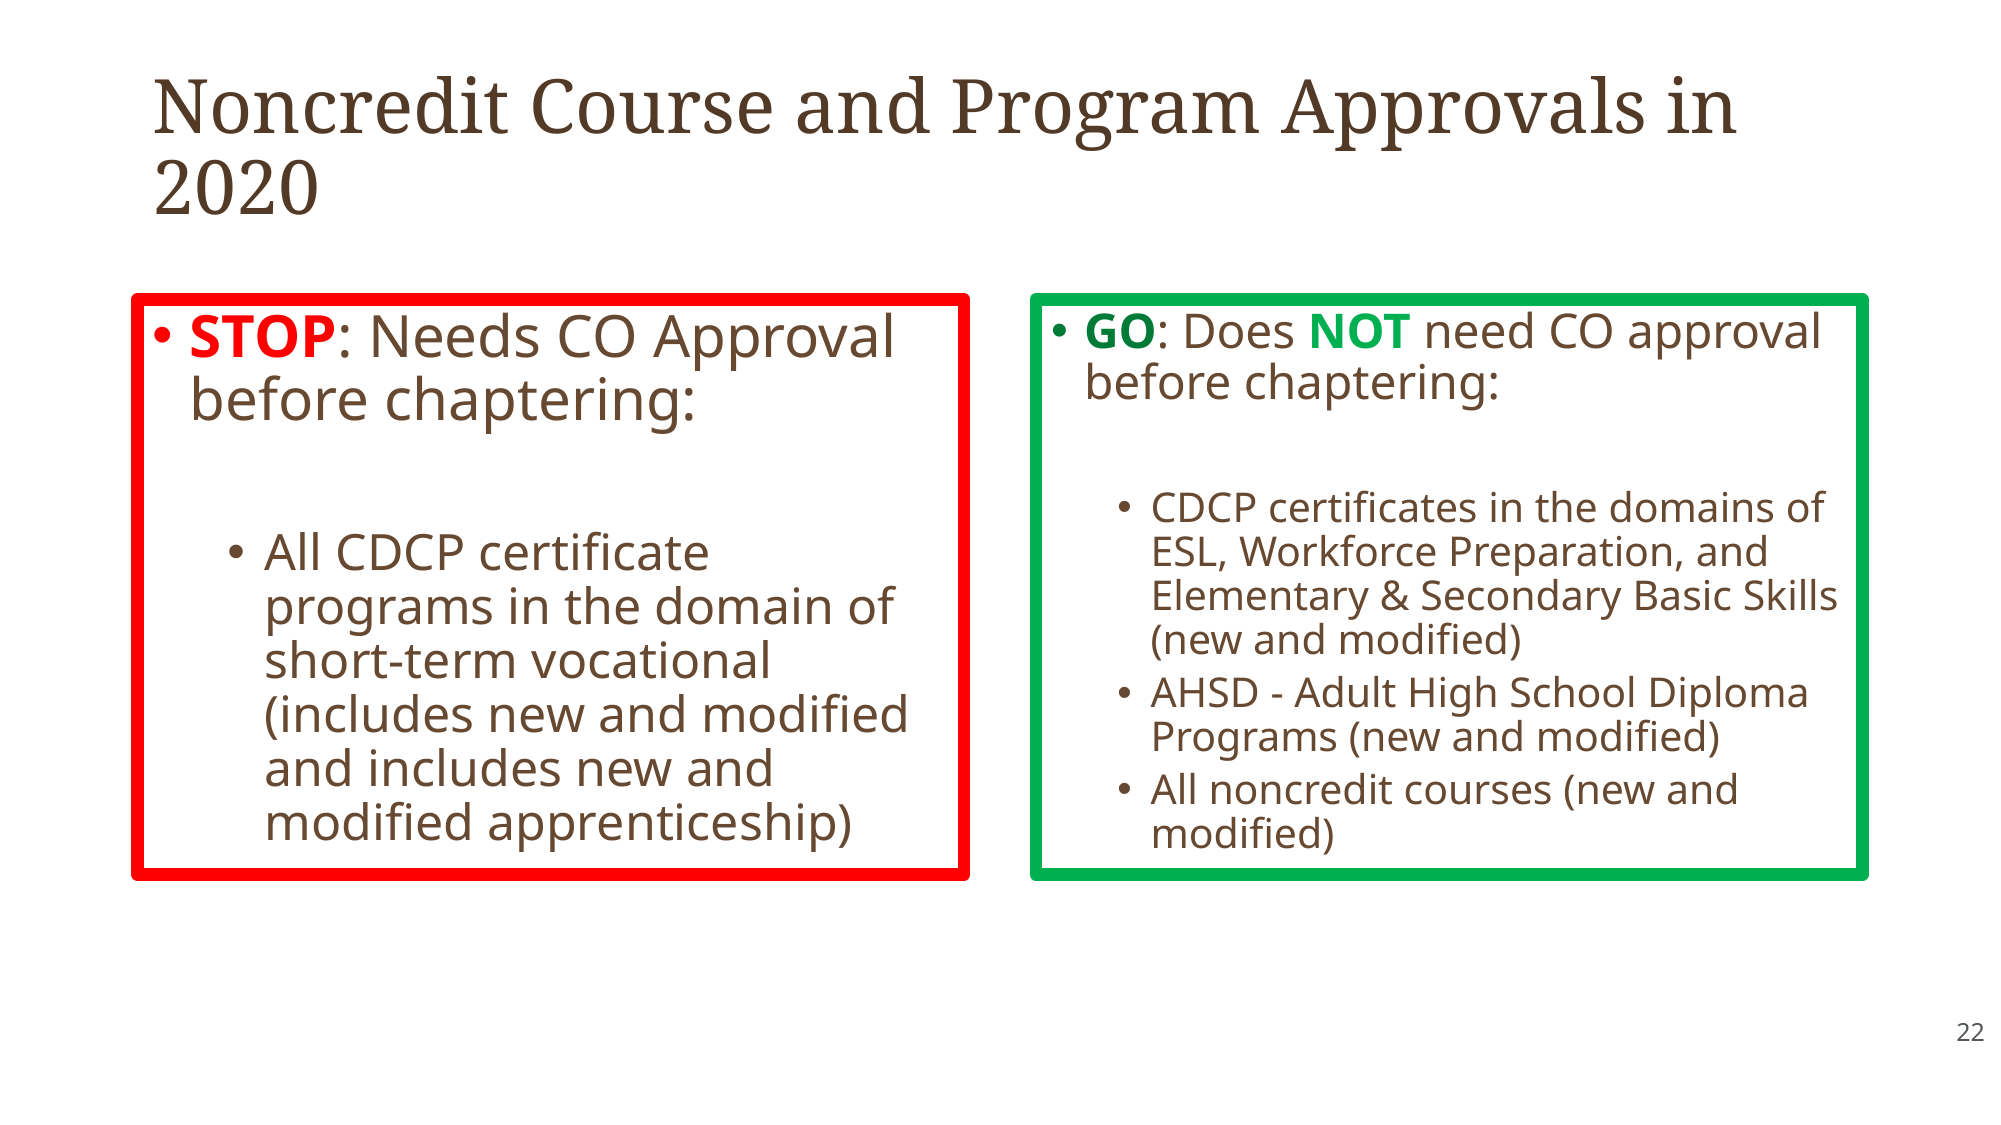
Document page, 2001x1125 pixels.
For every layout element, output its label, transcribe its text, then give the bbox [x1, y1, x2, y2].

list STOP: Needs CO Approval before chaptering: All CDCP certificate programs in the domain of short-term vocational (includes new and modified and includes new and modified apprenticeship) [137, 299, 964, 875]
list GO: Does NOT need CO approval before chaptering: CDCP certificates in the domains of ESL, Workforce Preparation, and Elementary & Secondary Basic Skills (new and modified) AHSD - Adult High School Diploma Programs (new and modified) All noncredit courses (new and modified) [1035, 299, 1863, 875]
title Noncredit Course and Program Approvals in 2020 [137, 59, 1863, 240]
slide_number 22 [1550, 1003, 2000, 1064]
